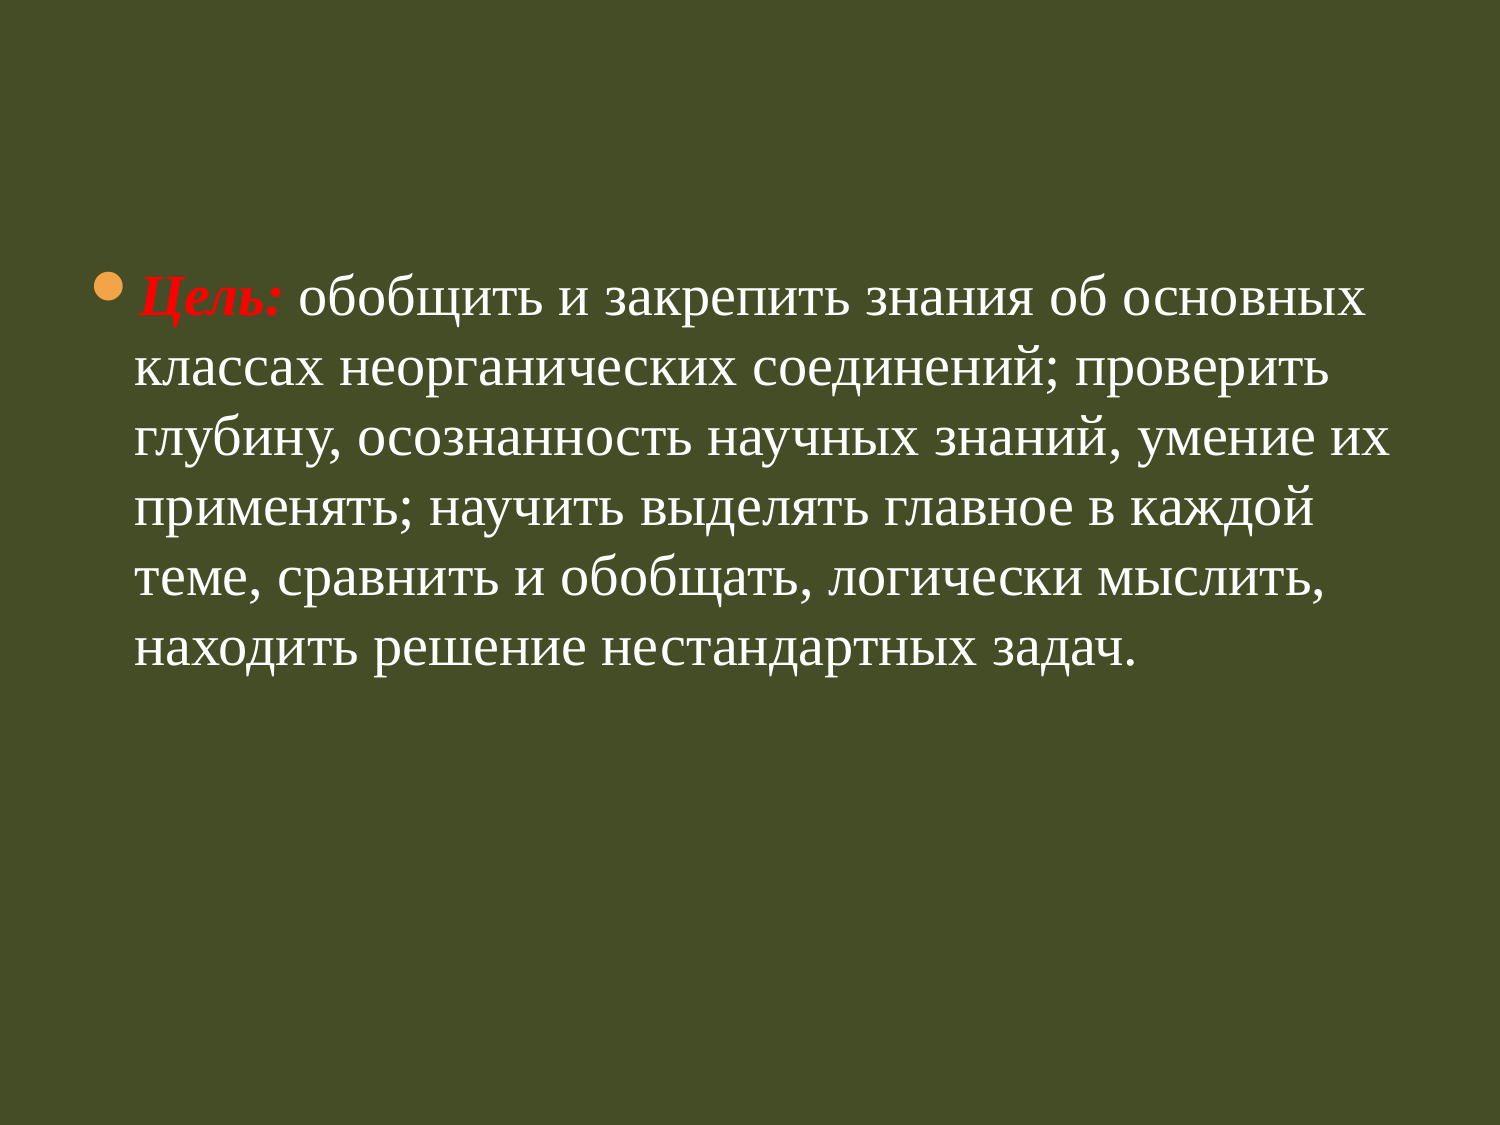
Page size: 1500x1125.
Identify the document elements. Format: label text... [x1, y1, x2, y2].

list Цель: обобщить и закрепить знания об основных классах неорганических соединений; проверить глубину, осознанность научных знаний, умение их применять; научить выделять главное в каждой теме, сравнить и обобщать, логически мыслить, находить решение нестандартных задач. [75, 249, 1425, 1000]
